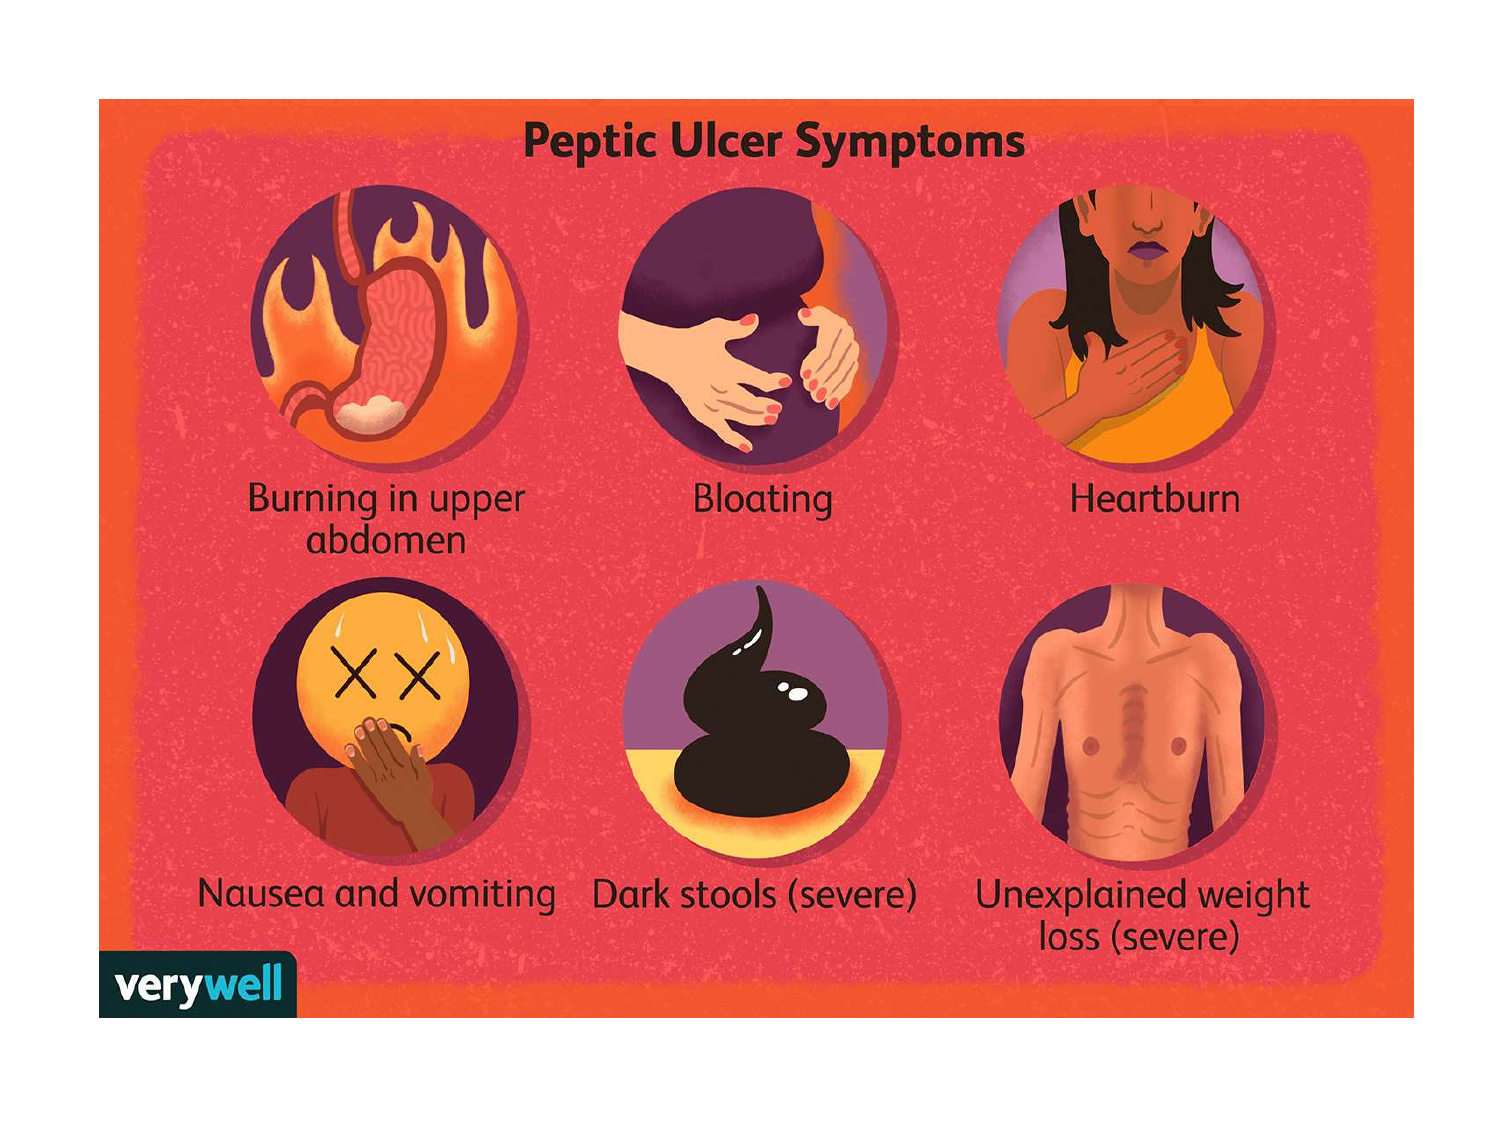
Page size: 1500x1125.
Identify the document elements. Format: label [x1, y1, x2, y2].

list [99, 99, 1414, 1018]
